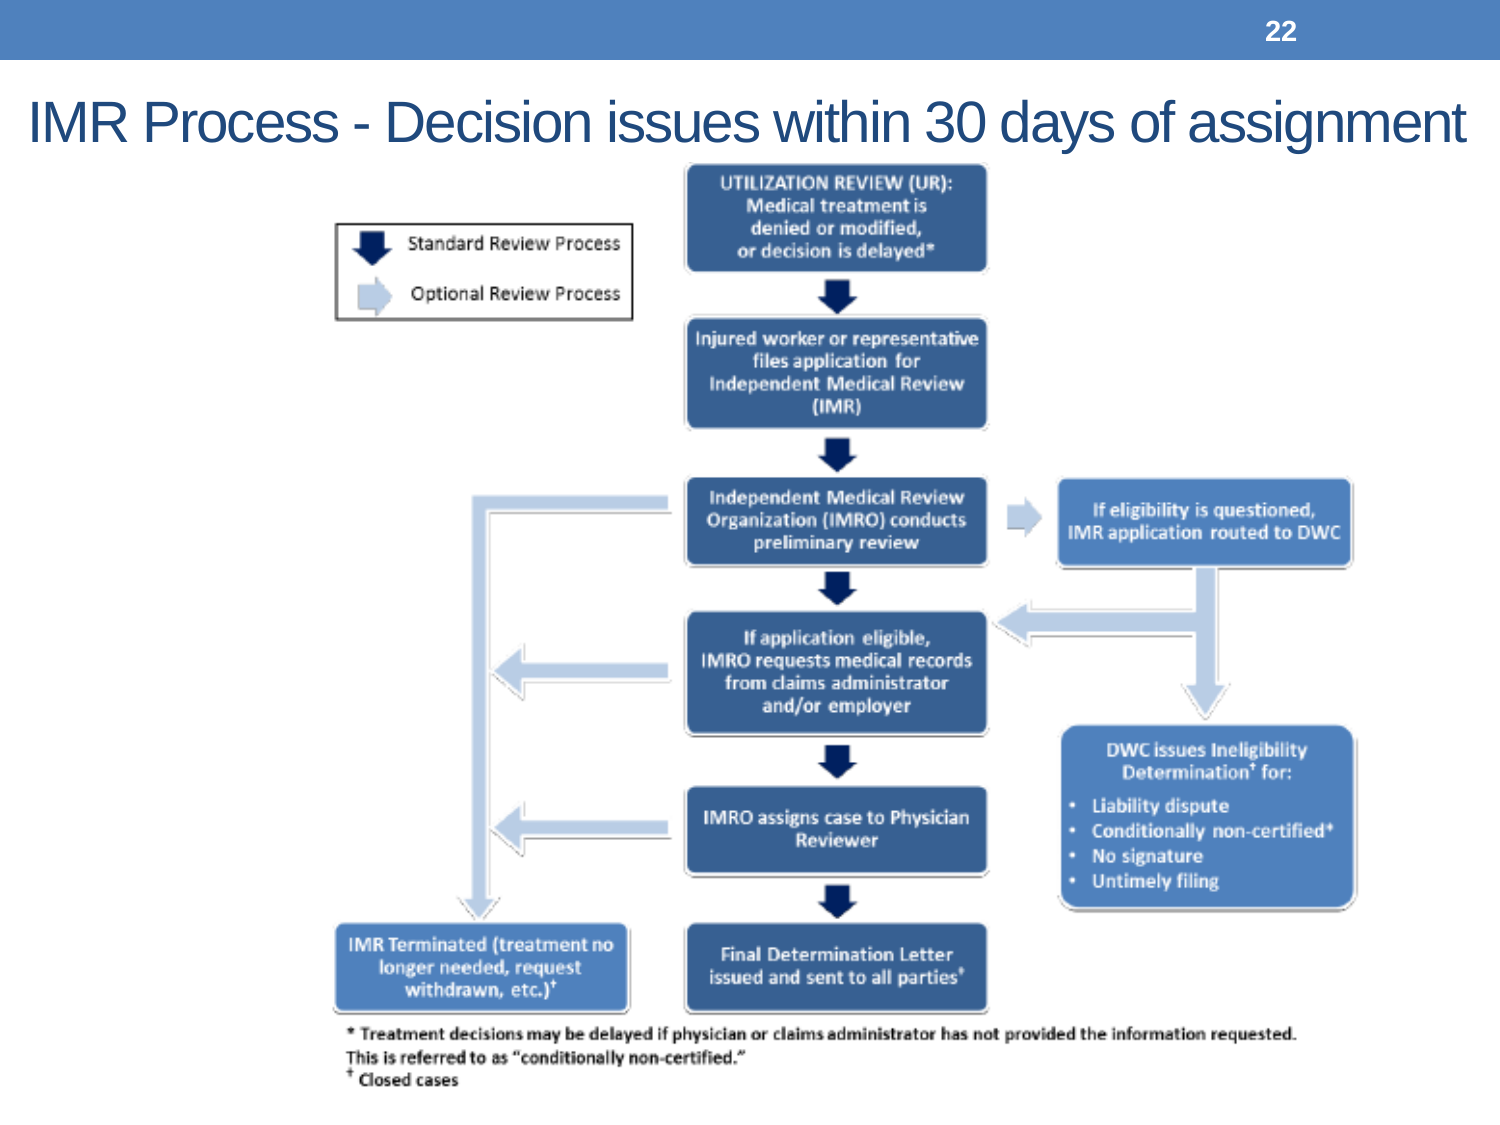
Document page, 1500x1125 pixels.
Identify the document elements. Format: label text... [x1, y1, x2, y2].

picture [308, 162, 1397, 1101]
title IMR Process - Decision issues within 30 days of assignment [12, 24, 1500, 213]
slide_number 22 [1250, 3, 1425, 57]
